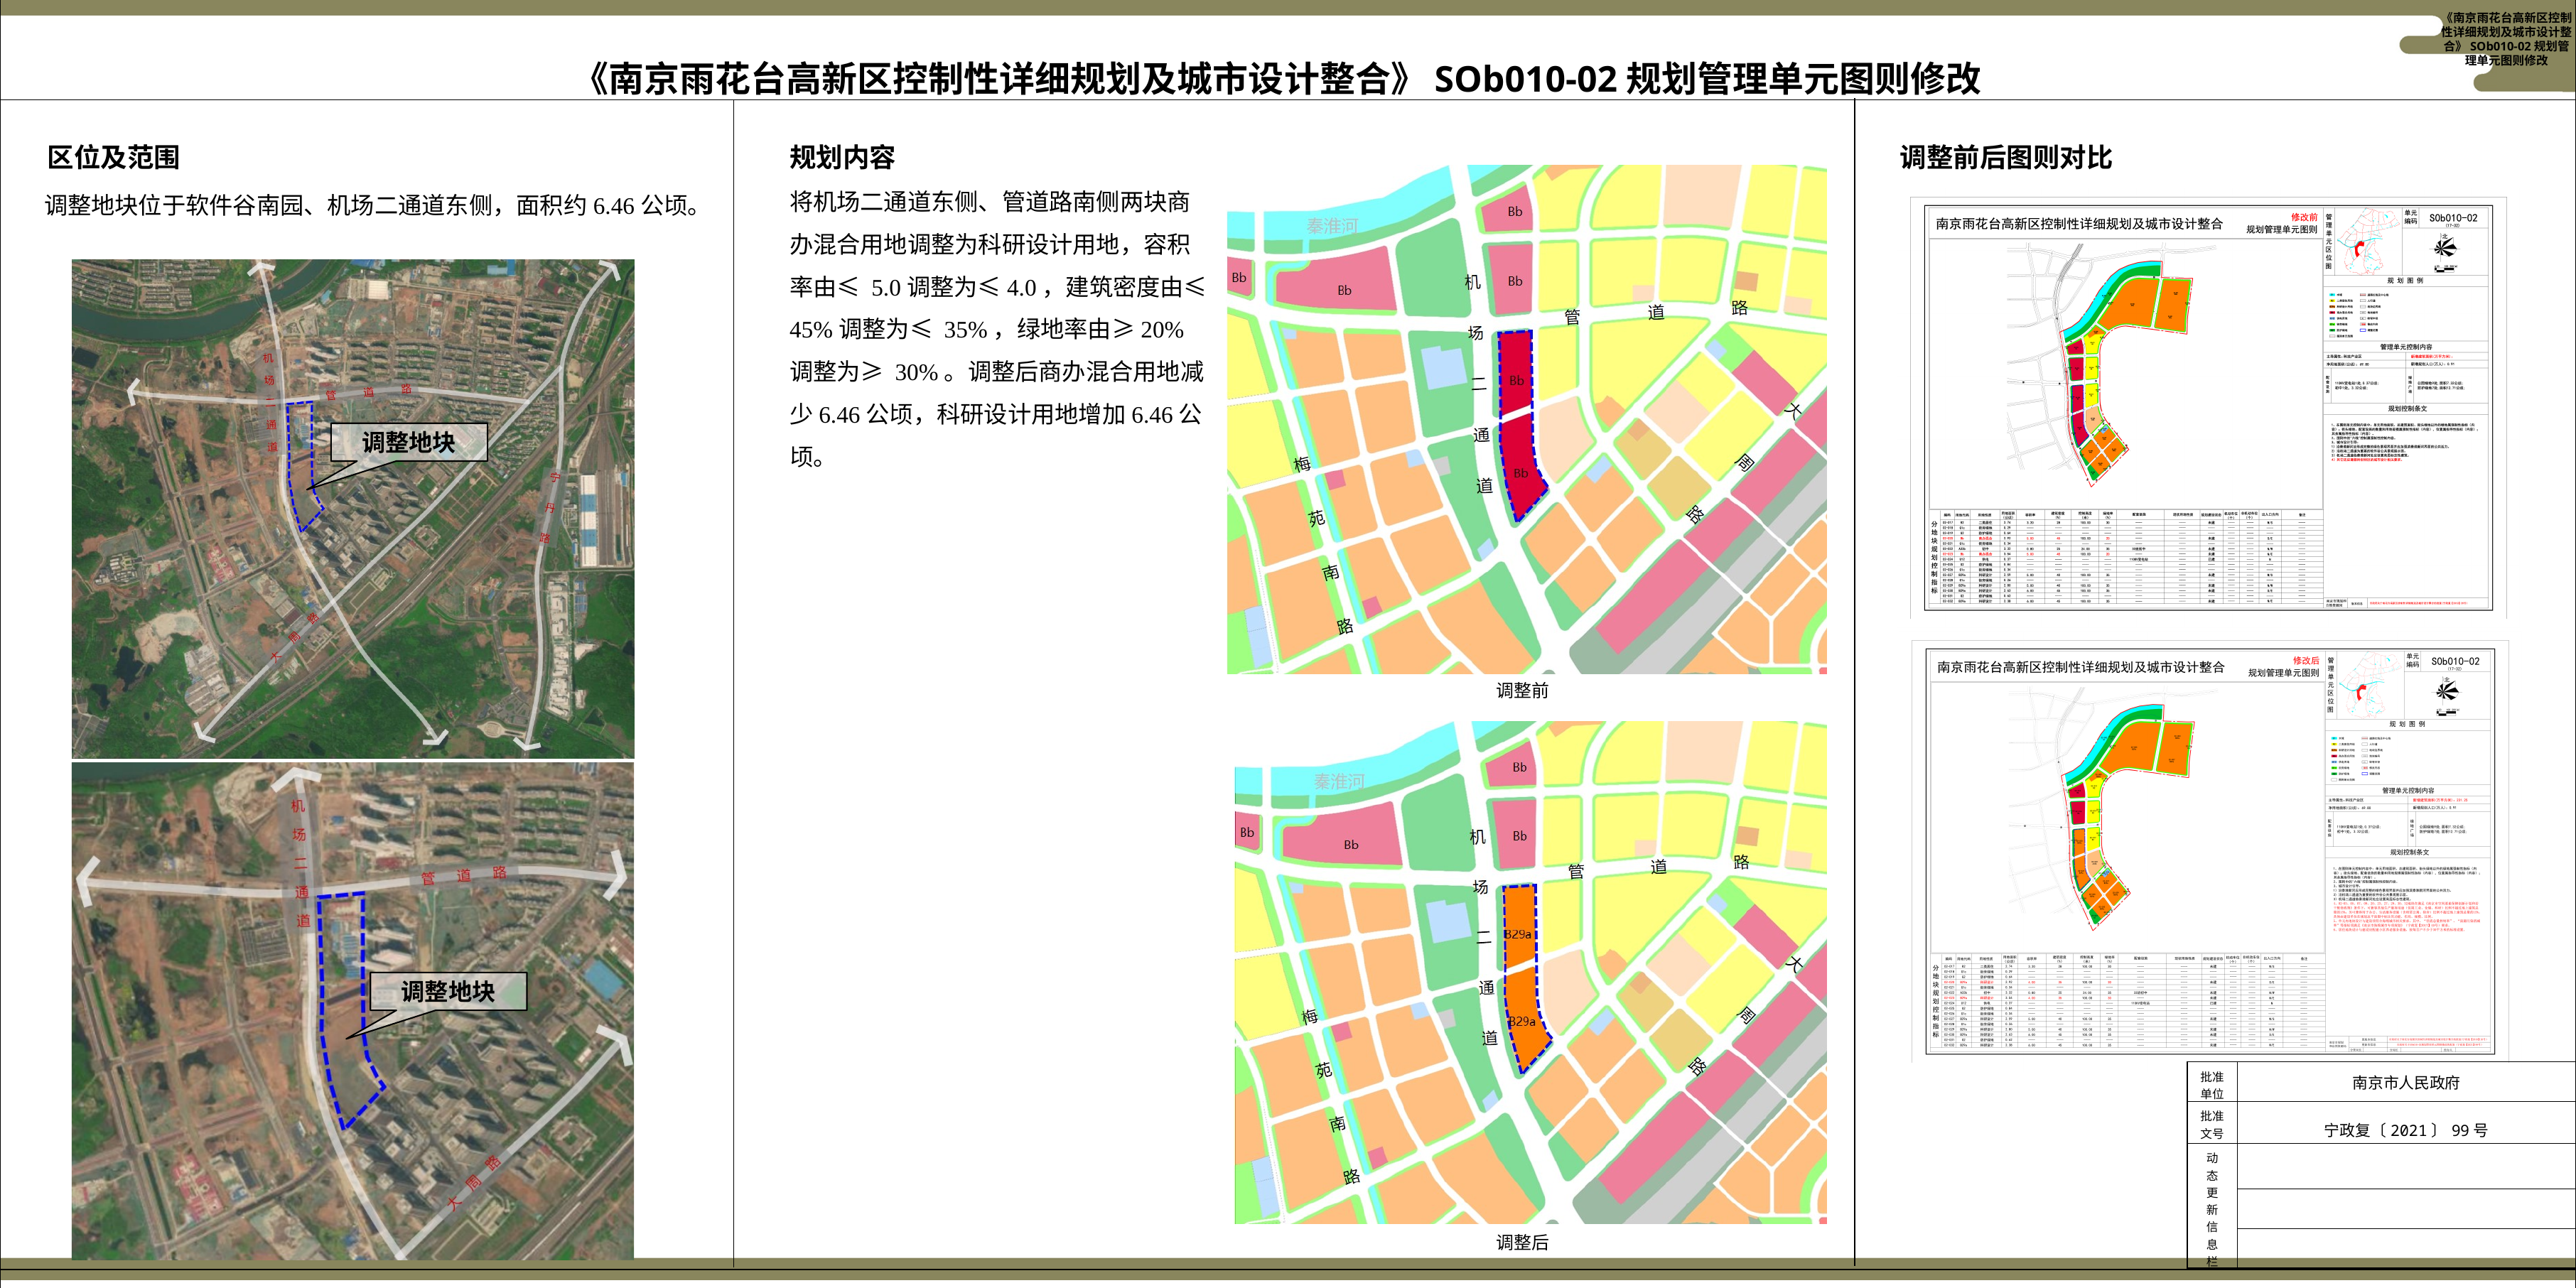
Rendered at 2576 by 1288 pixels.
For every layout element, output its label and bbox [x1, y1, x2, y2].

text_box [1897, 188, 2522, 1072]
picture [1, 0, 2575, 99]
text_box [1214, 165, 1827, 1271]
picture [1, 100, 2575, 1269]
picture [1, 1270, 2575, 1281]
